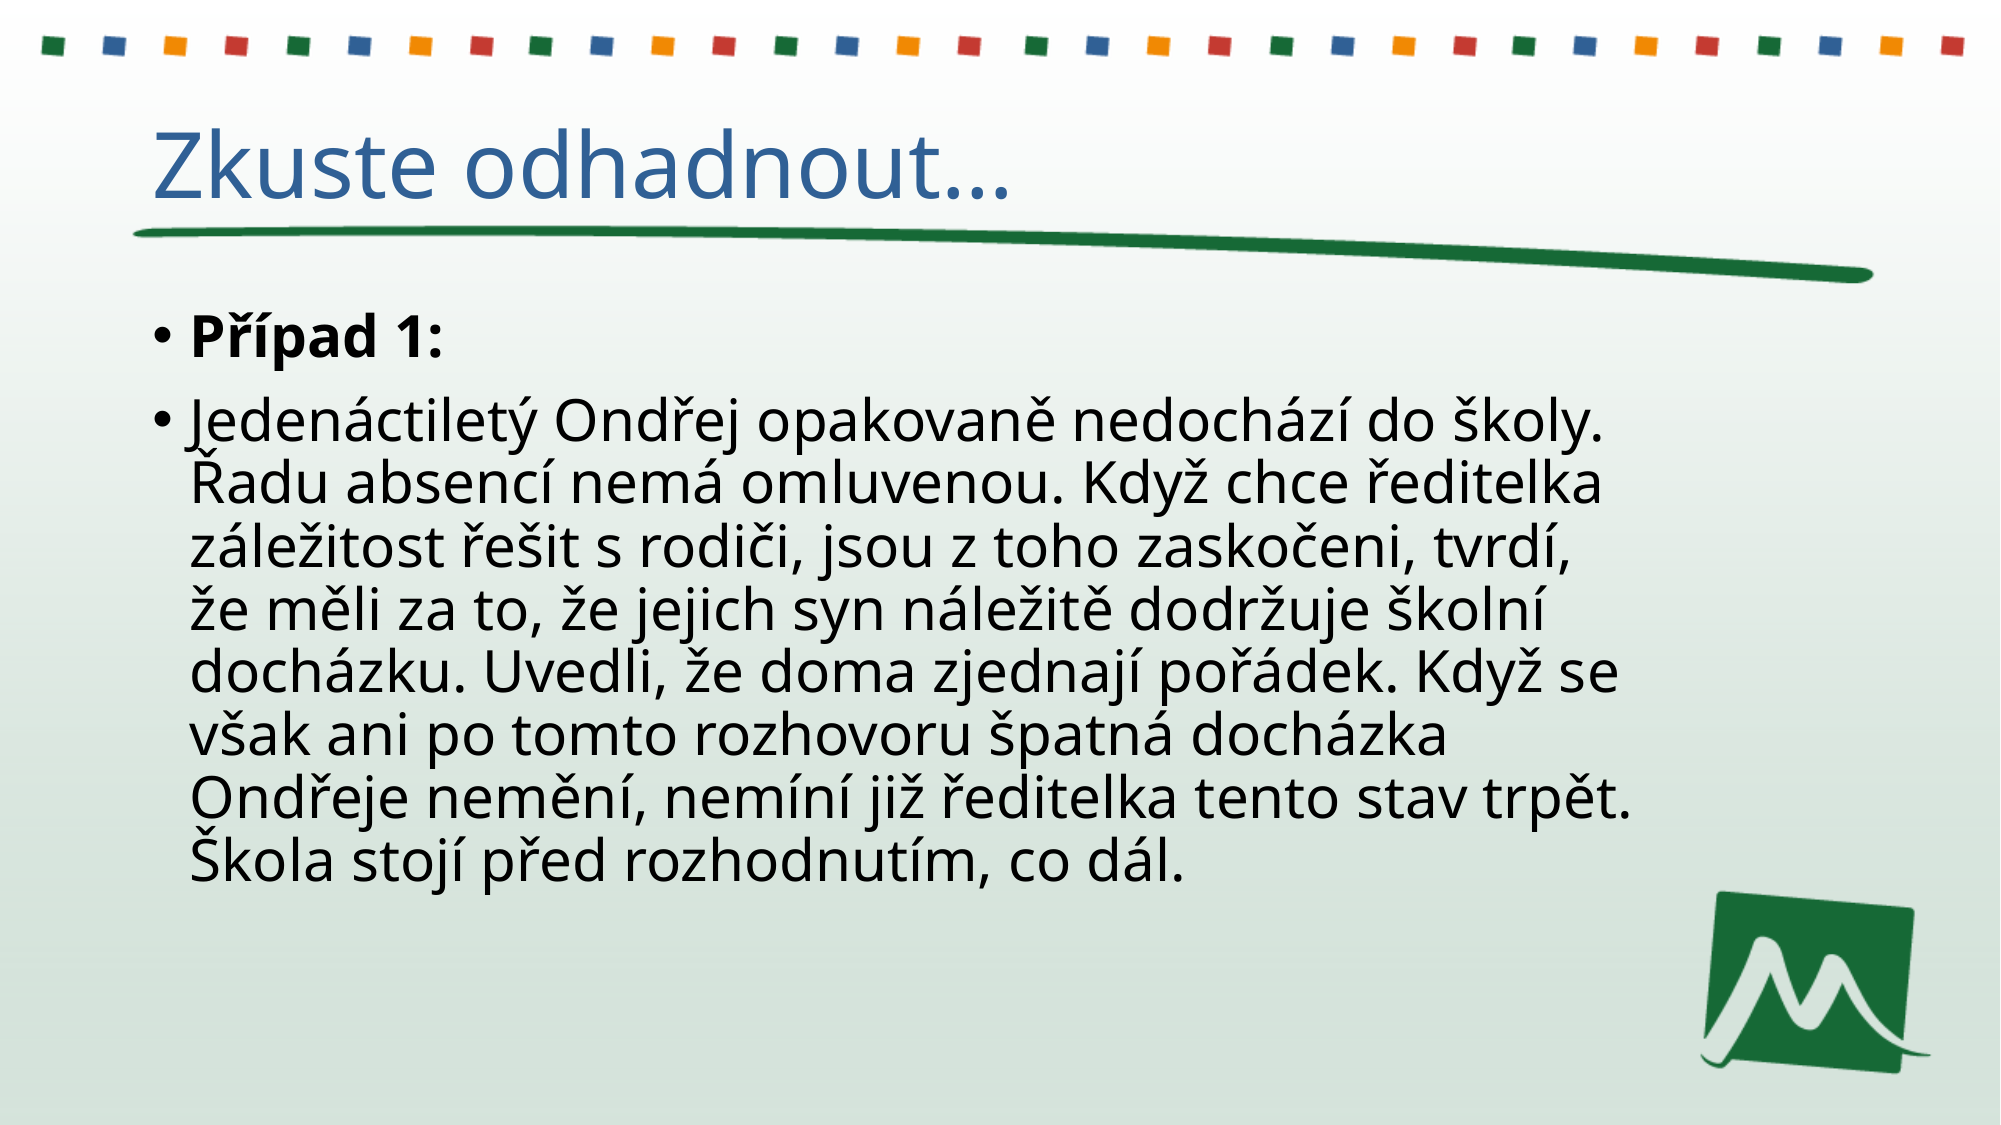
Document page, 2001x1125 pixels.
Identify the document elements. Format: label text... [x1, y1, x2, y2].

list Případ 1: Jedenáctiletý Ondřej opakovaně nedochází do školy. Řadu absencí nemá omluvenou. Když chce ředitelka záležitost řešit s rodiči, jsou z toho zaskočeni, tvrdí, že měli za to, že jejich syn náležitě dodržuje školní docházku. Uvedli, že doma zjednají pořádek. Když se však ani po tomto rozhovoru špatná docházka Ondřeje nemění, nemíní již ředitelka tento stav trpět. Škola stojí před rozhodnutím, co dál. [137, 299, 1654, 1014]
title Zkuste odhadnout… [137, 59, 1863, 278]
picture [0, 0, 2001, 1125]
